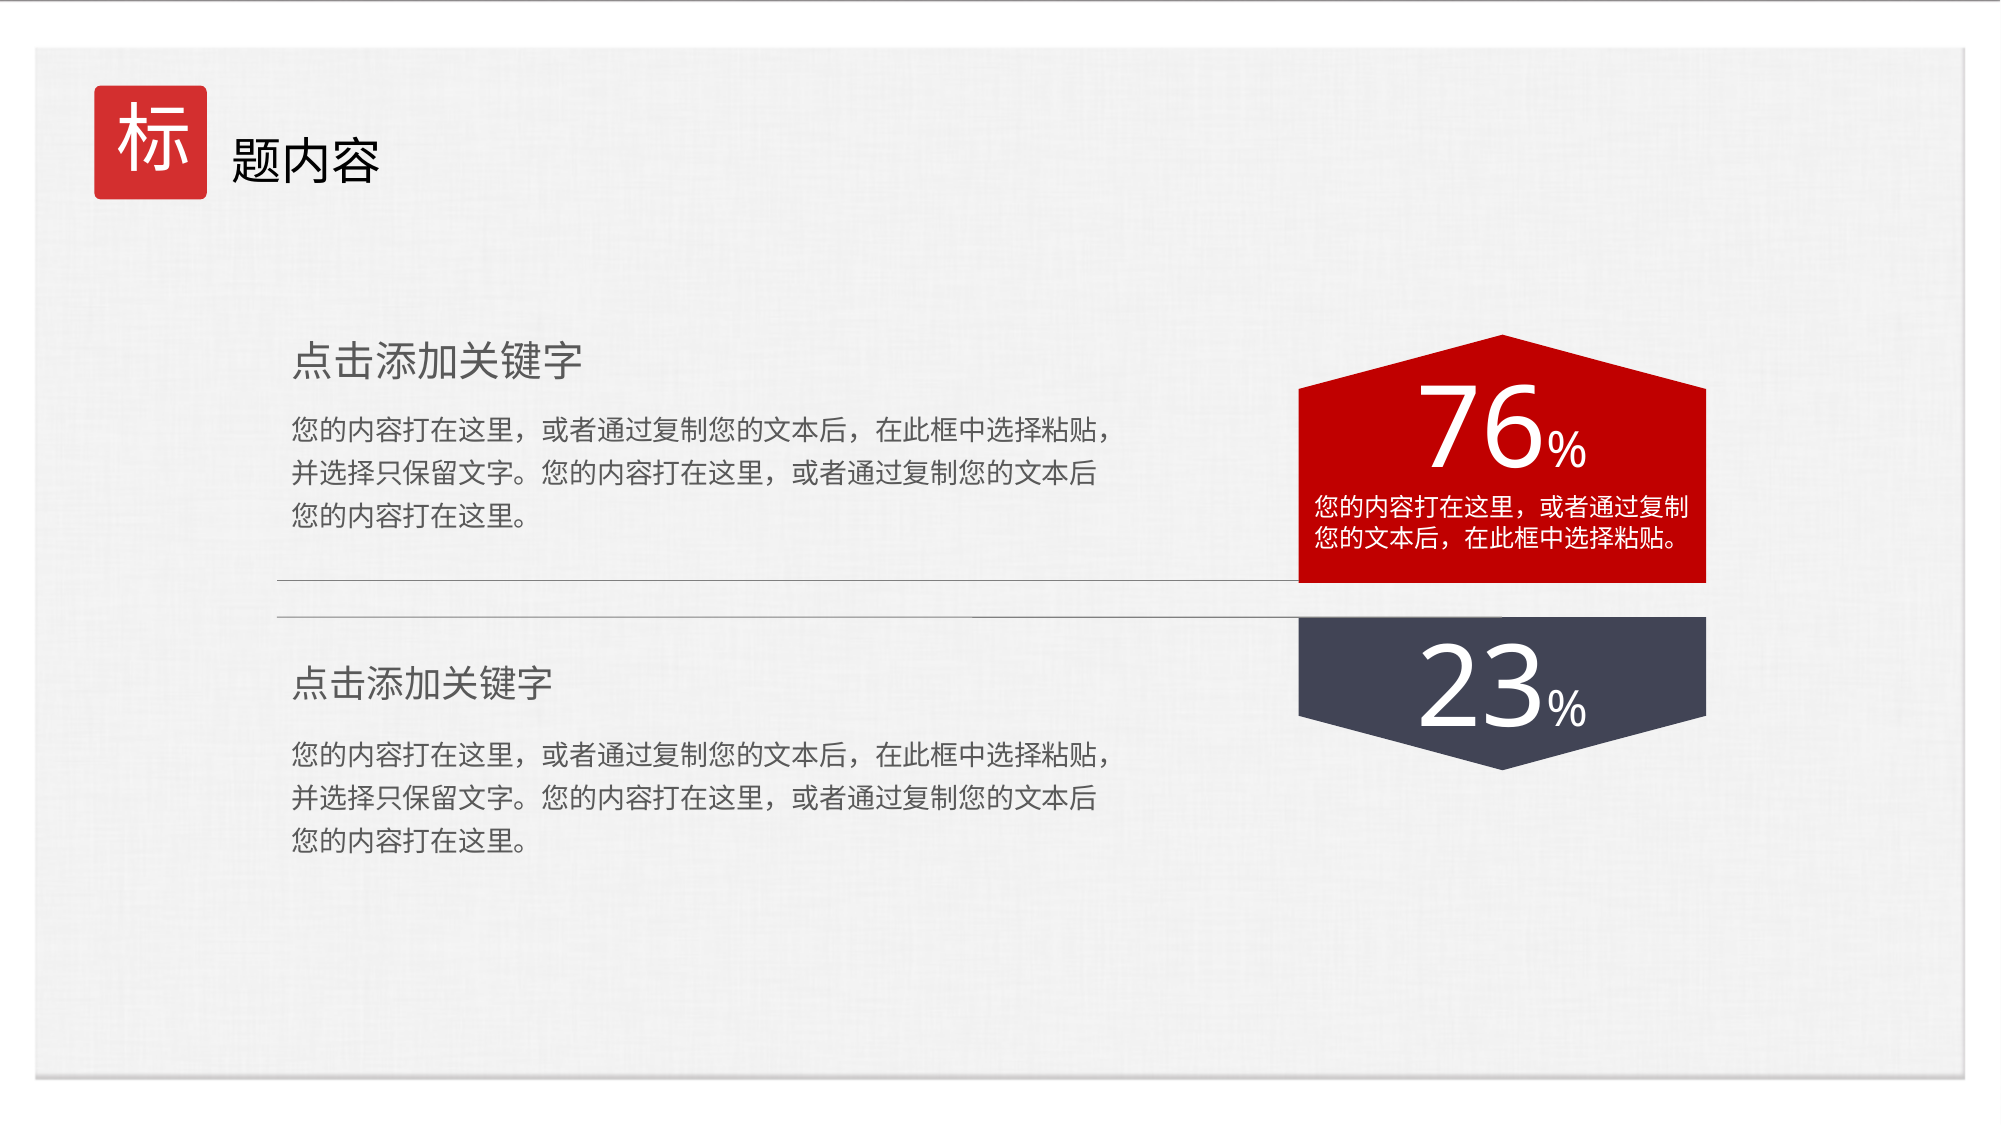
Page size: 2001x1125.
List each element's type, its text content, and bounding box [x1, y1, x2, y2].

text_box 点击添加关键字 [276, 327, 734, 393]
picture [0, 0, 2001, 1125]
text_box 您的内容打在这里，或者通过复制您的文本后，在此框中选择粘贴，并选择只保留文字。您的内容打在这里，或者通过复制您的文本后您的内容打在这里。 [276, 719, 1139, 865]
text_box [92, 83, 215, 200]
text_box 题内容 [216, 122, 409, 197]
text_box 您的内容打在这里，或者通过复制您的文本后，在此框中选择粘贴，并选择只保留文字。您的内容打在这里，或者通过复制您的文本后您的内容打在这里。 [276, 394, 1139, 540]
text_box 23% [1298, 617, 1707, 771]
text_box 76% 您的内容打在这里，或者通过复制您的文本后，在此框中选择粘贴。 [1298, 334, 1707, 583]
text_box 点击添加关键字 [276, 652, 734, 713]
